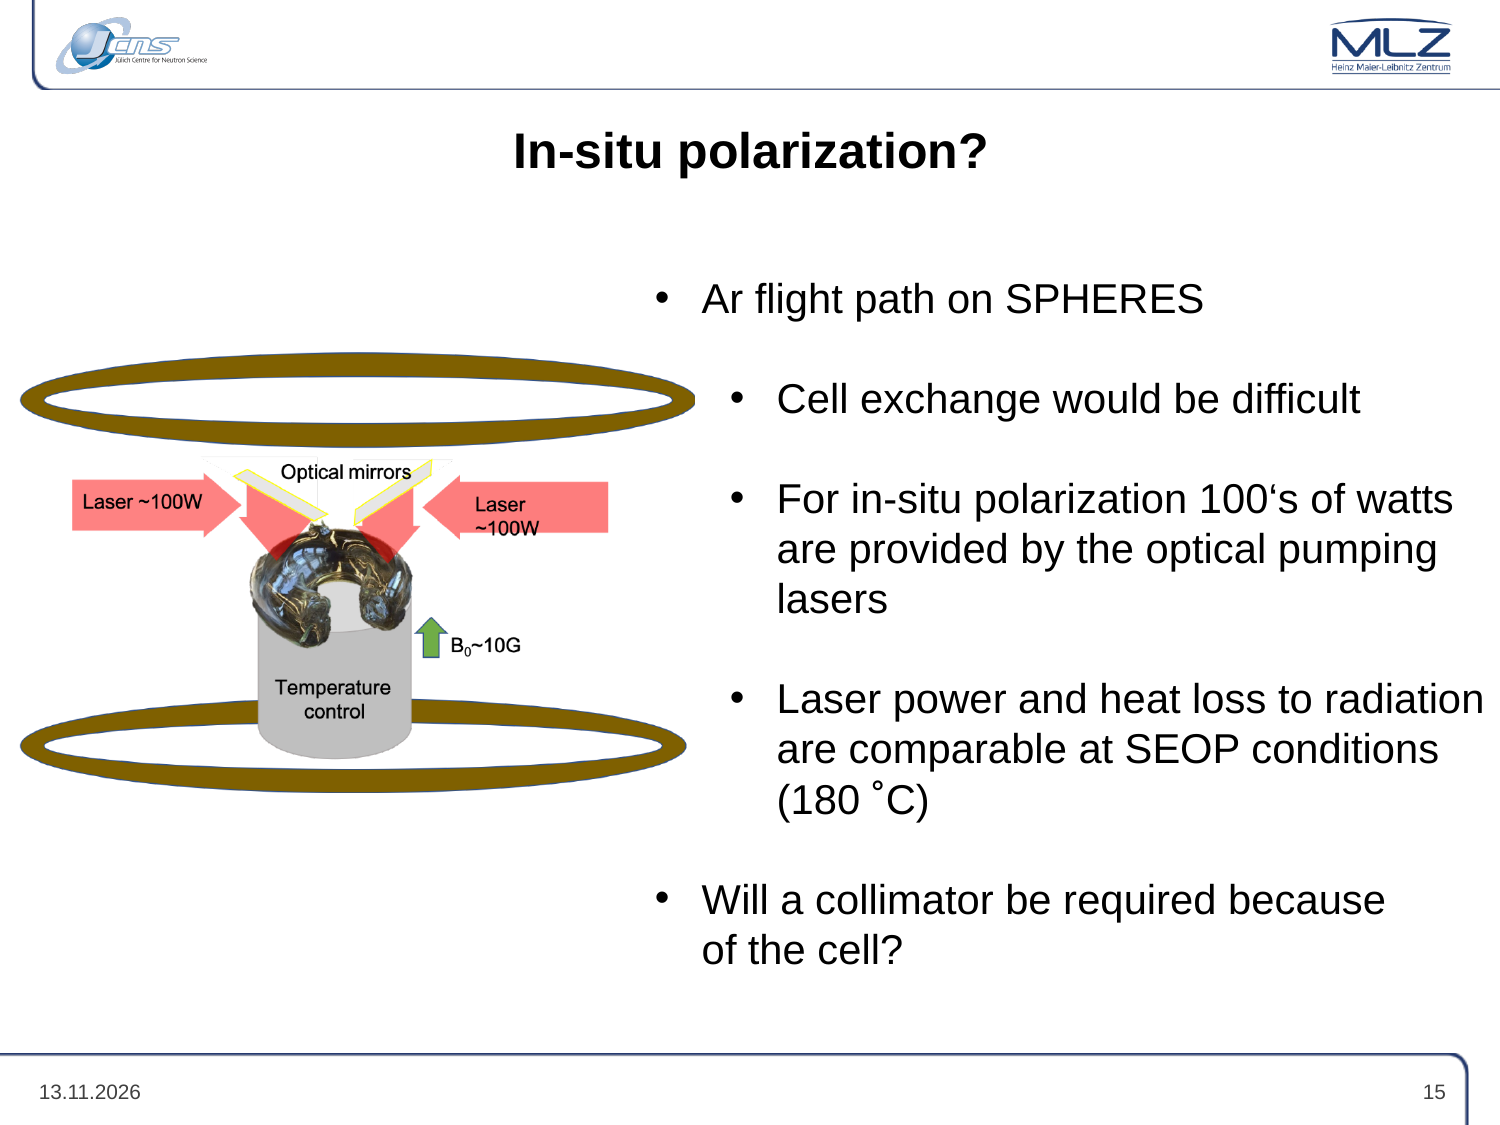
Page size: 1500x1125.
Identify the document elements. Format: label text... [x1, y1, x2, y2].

text_box Ar flight path on SPHERES Cell exchange would be difficult For in-situ polarization 100‘s of watts are provided by the optical pumping lasers Laser power and heat loss to radiation are comparable at SEOP conditions (180 ˚C) Will a collimator be required because of the cell? [640, 264, 1500, 1030]
slide_number 15 [1338, 1065, 1461, 1117]
picture [19, 352, 695, 793]
picture [1328, 16, 1453, 75]
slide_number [23, 1065, 180, 1117]
title In-situ polarization? [33, 111, 1470, 210]
